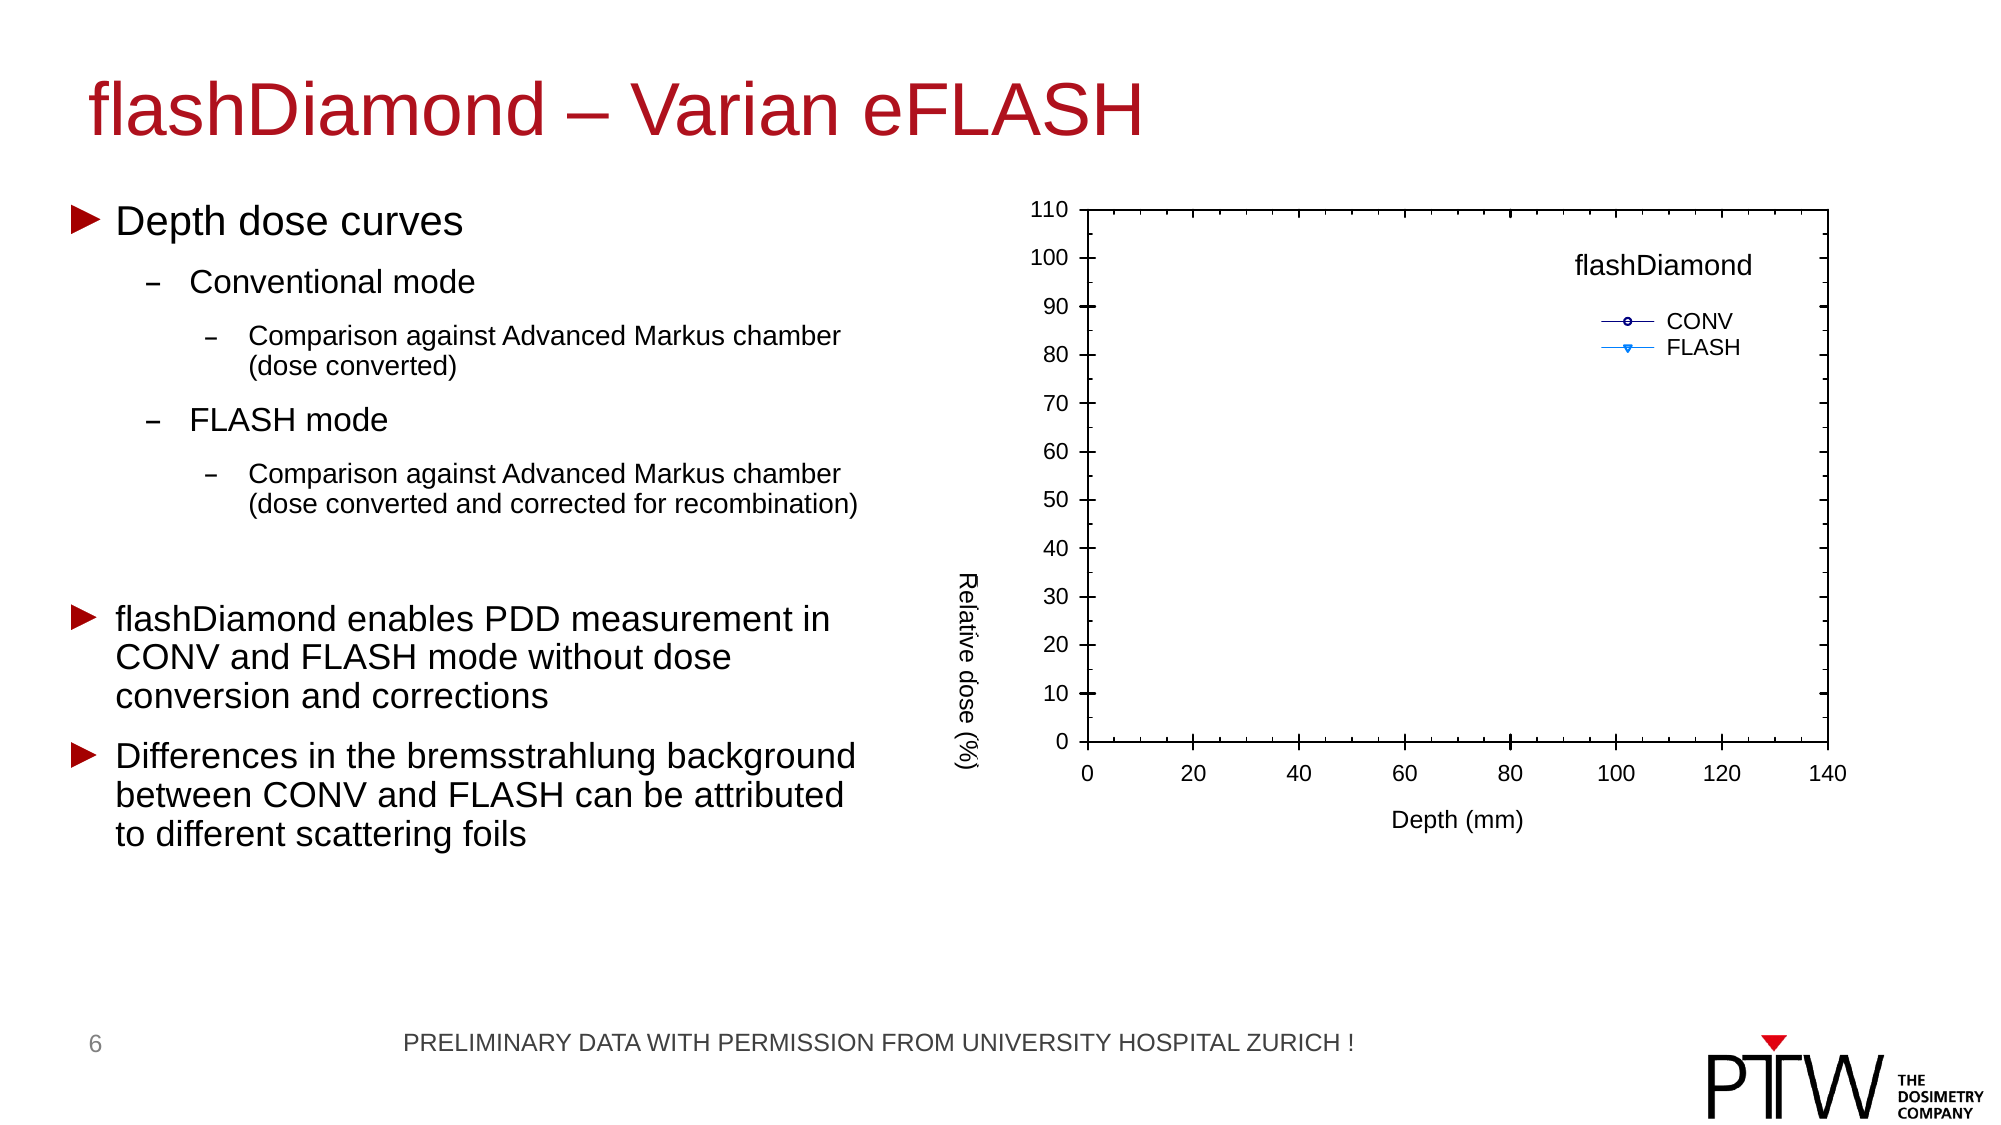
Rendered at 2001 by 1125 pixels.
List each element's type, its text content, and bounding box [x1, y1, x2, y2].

title flashDiamond – Varian eFLASH [88, 70, 1912, 145]
picture [1707, 1035, 1984, 1119]
list Depth dose curves Conventional mode Comparison against Advanced Markus chamber (dose converted) FLASH mode Comparison against Advanced Markus chamber (dose converted and corrected for recombination) flashDiamond enables PDD measurement in CONV and FLASH mode without dose conversion and corrections Differences in the bremsstrahlung background between CONV and FLASH can be attributed to different scattering foils [40, 168, 918, 1043]
picture [952, 135, 1898, 864]
slide_number 6 [88, 998, 237, 1058]
footer Preliminary Data with permission from university hospital zurich ! [172, 1025, 1594, 1057]
